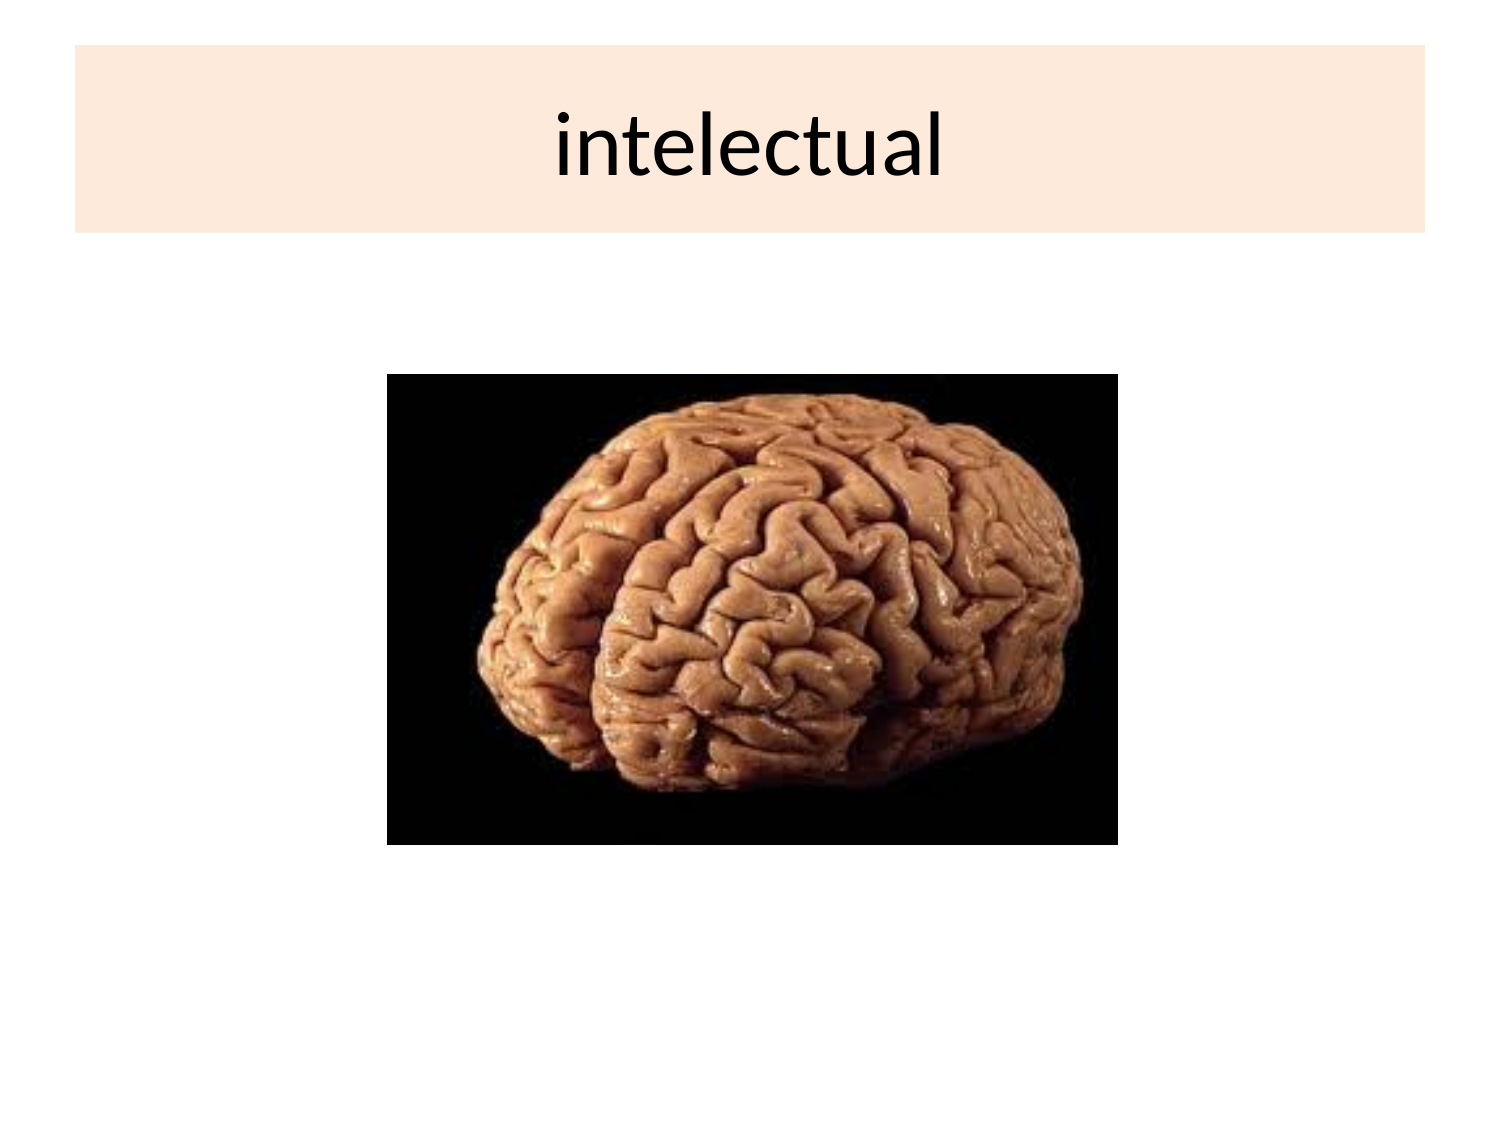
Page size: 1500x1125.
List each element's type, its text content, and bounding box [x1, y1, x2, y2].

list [387, 374, 1118, 845]
title intelectual [75, 45, 1425, 233]
